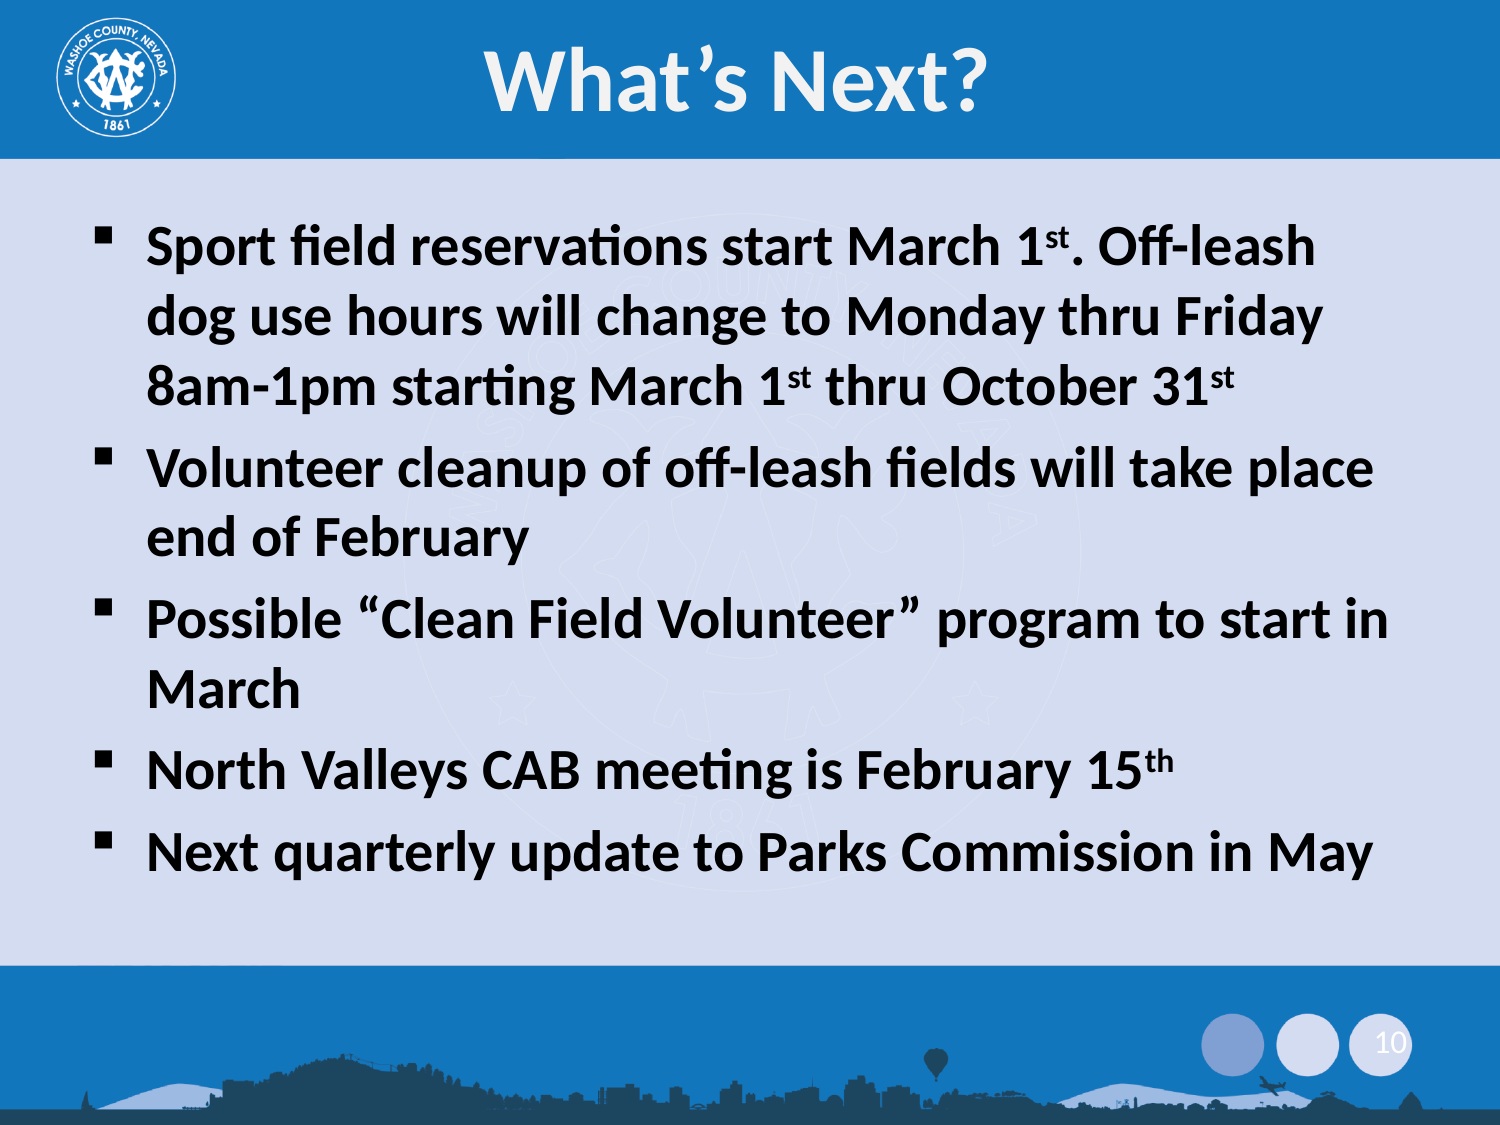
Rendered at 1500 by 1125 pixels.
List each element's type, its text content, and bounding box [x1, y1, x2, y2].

title What’s Next? [200, 12, 1275, 143]
list Sport field reservations start March 1st. Off-leash dog use hours will change to Monday thru Friday 8am-1pm starting March 1st thru October 31st Volunteer cleanup of off-leash fields will take place end of February Possible “Clean Field Volunteer” program to start in March North Valleys CAB meeting is February 15th Next quarterly update to Parks Commission in May [75, 200, 1425, 950]
picture [0, 0, 1500, 1125]
